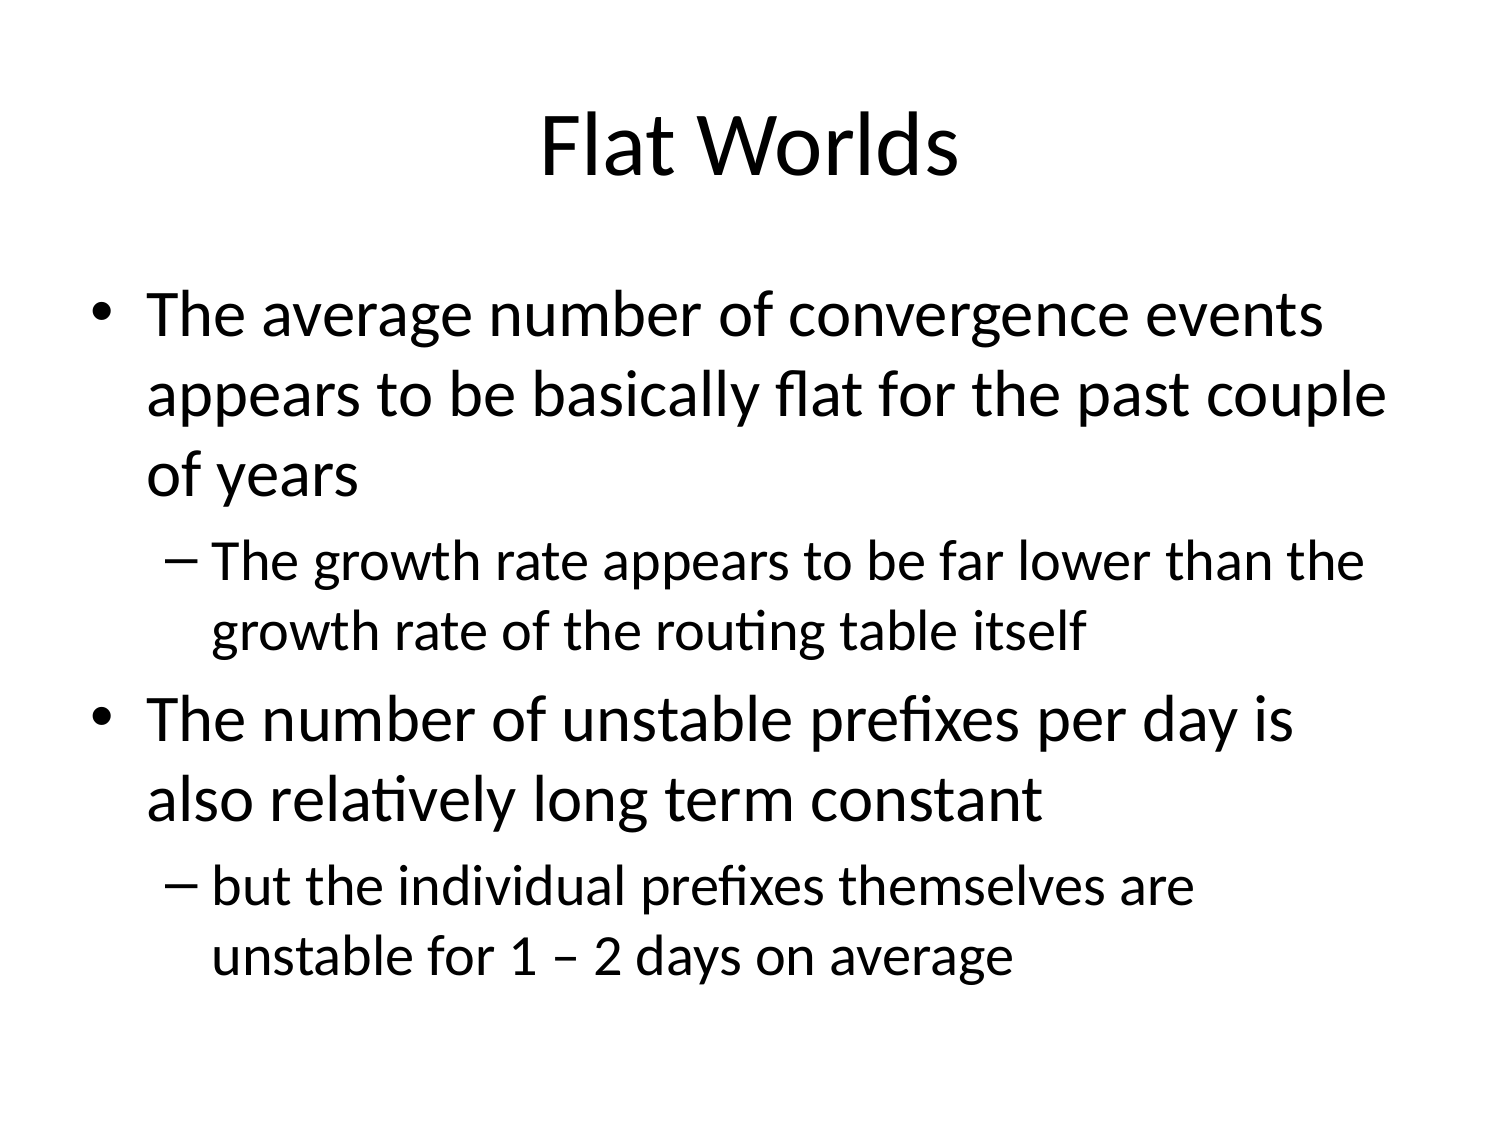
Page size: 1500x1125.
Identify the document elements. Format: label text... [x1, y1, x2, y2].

title Flat Worlds [75, 45, 1425, 233]
list The average number of convergence events appears to be basically flat for the past couple of years The growth rate appears to be far lower than the growth rate of the routing table itself The number of unstable prefixes per day is also relatively long term constant but the individual prefixes themselves are unstable for 1 – 2 days on average [75, 262, 1425, 1005]
